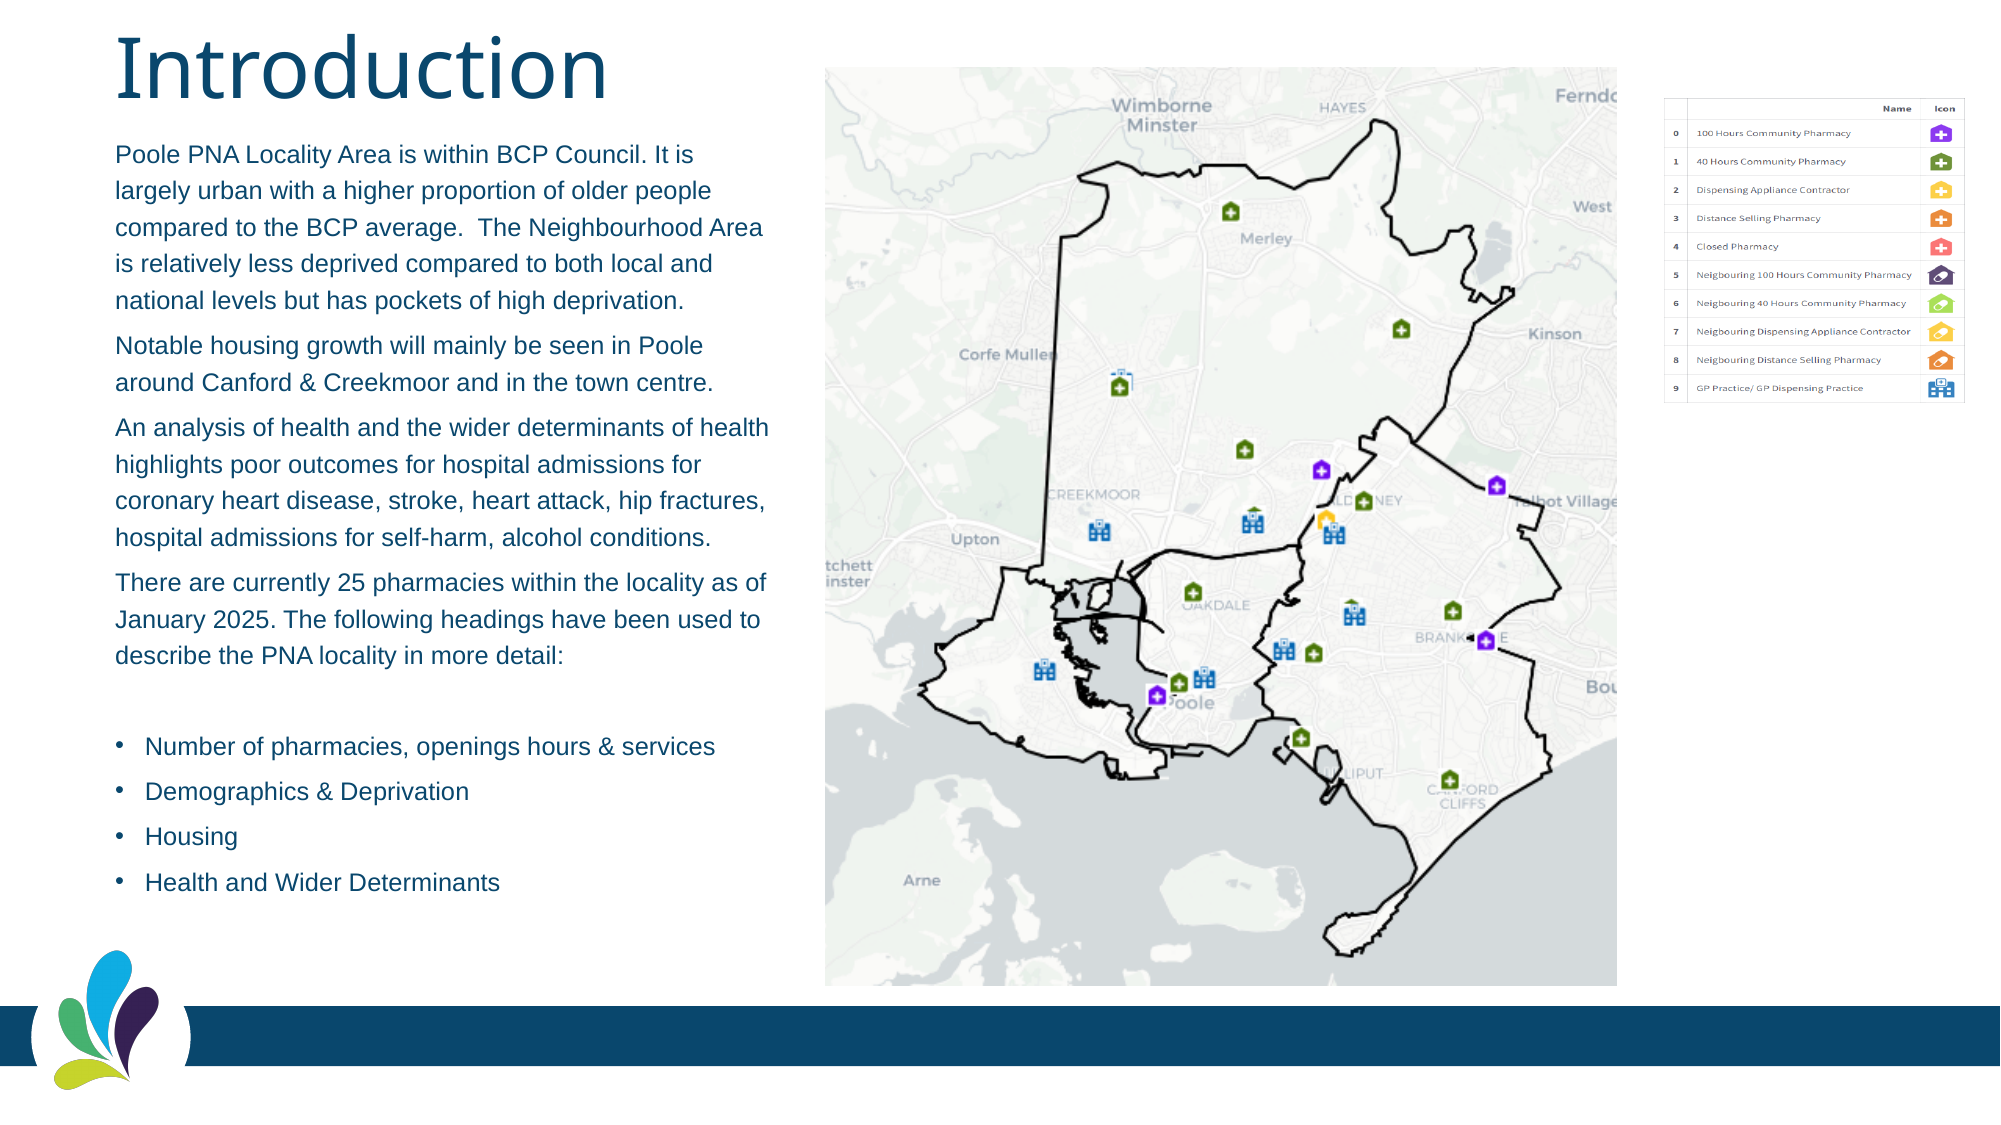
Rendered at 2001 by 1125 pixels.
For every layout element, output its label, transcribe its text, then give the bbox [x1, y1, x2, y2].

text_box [1655, 91, 1978, 409]
title Introduction [100, 18, 1376, 125]
picture [825, 67, 1617, 986]
picture [32, 945, 181, 1095]
list Poole PNA Locality Area is within BCP Council. It is largely urban with a higher proportion of older people compared to the BCP average. The Neighbourhood Area is relatively less deprived compared to both local and national levels but has pockets of high deprivation. Notable housing growth will mainly be seen in Poole around Canford & Creekmoor and in the town centre. An analysis of health and the wider determinants of health highlights poor outcomes for hospital admissions for coronary heart disease, stroke, heart attack, hip fractures, hospital admissions for self-harm, alcohol conditions. There are currently 25 pharmacies within the locality as of January 2025. The following headings have been used to describe the PNA locality in more detail: Number of pharmacies, openings hours & services Demographics & Deprivation Housing Health and Wider Determinants [100, 124, 788, 929]
